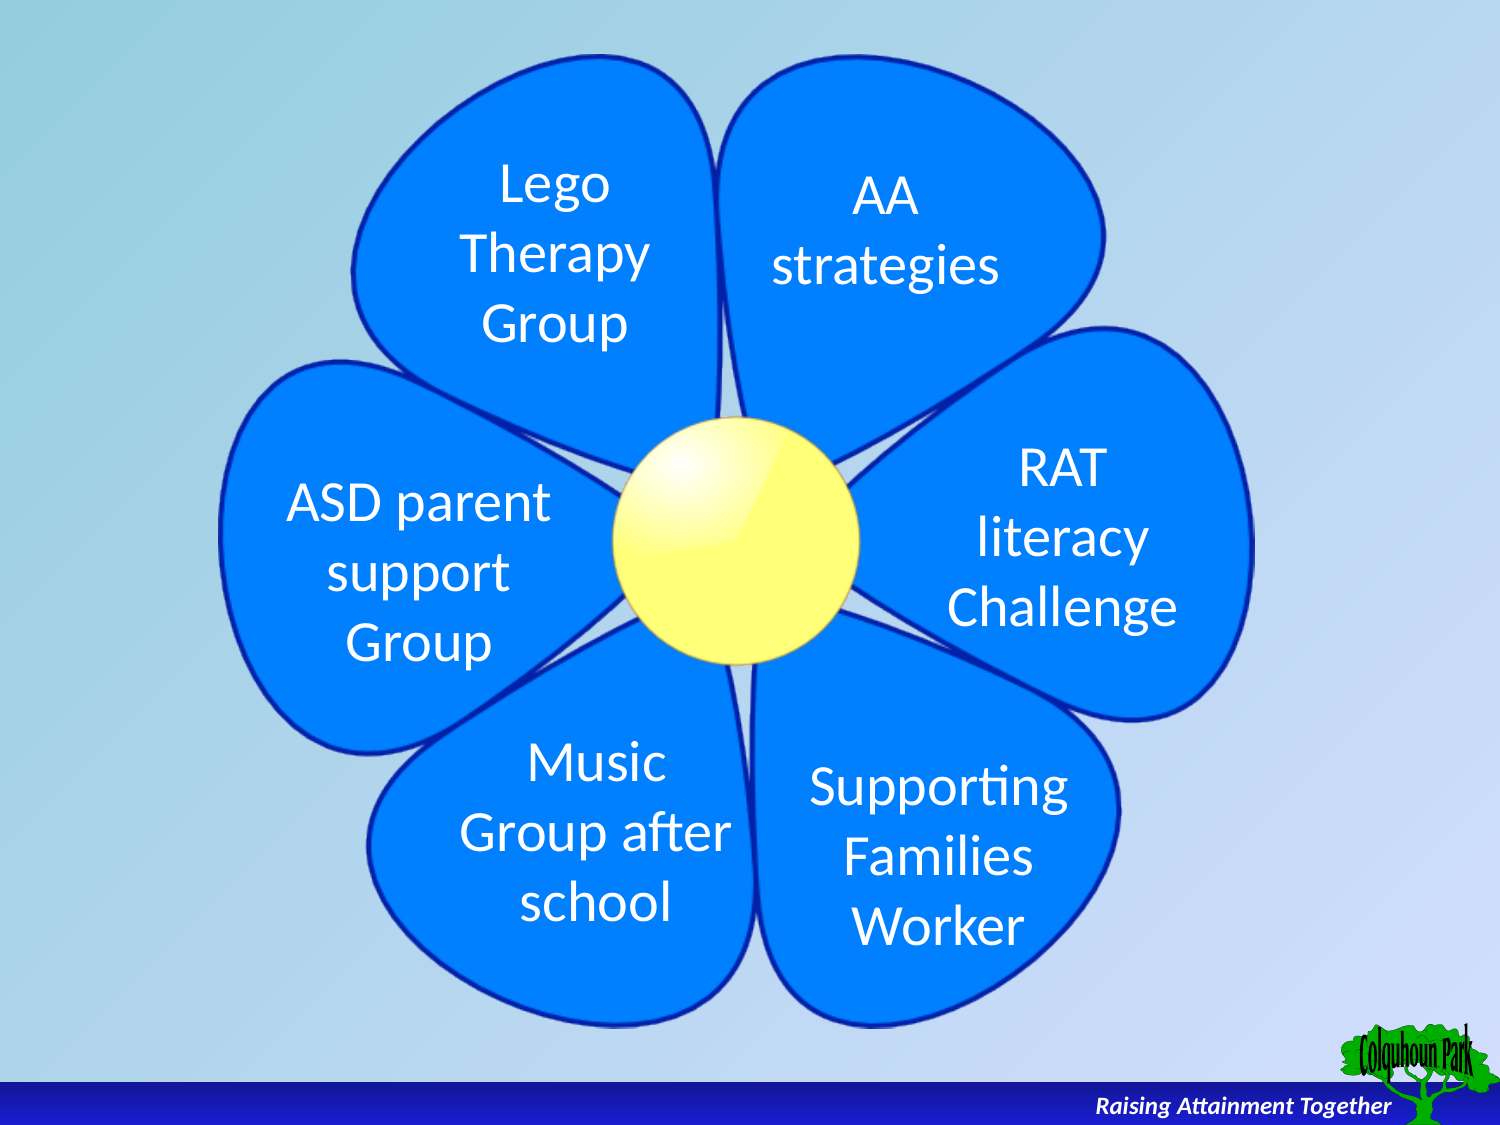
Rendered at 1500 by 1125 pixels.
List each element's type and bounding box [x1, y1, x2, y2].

list [218, 54, 1255, 1029]
